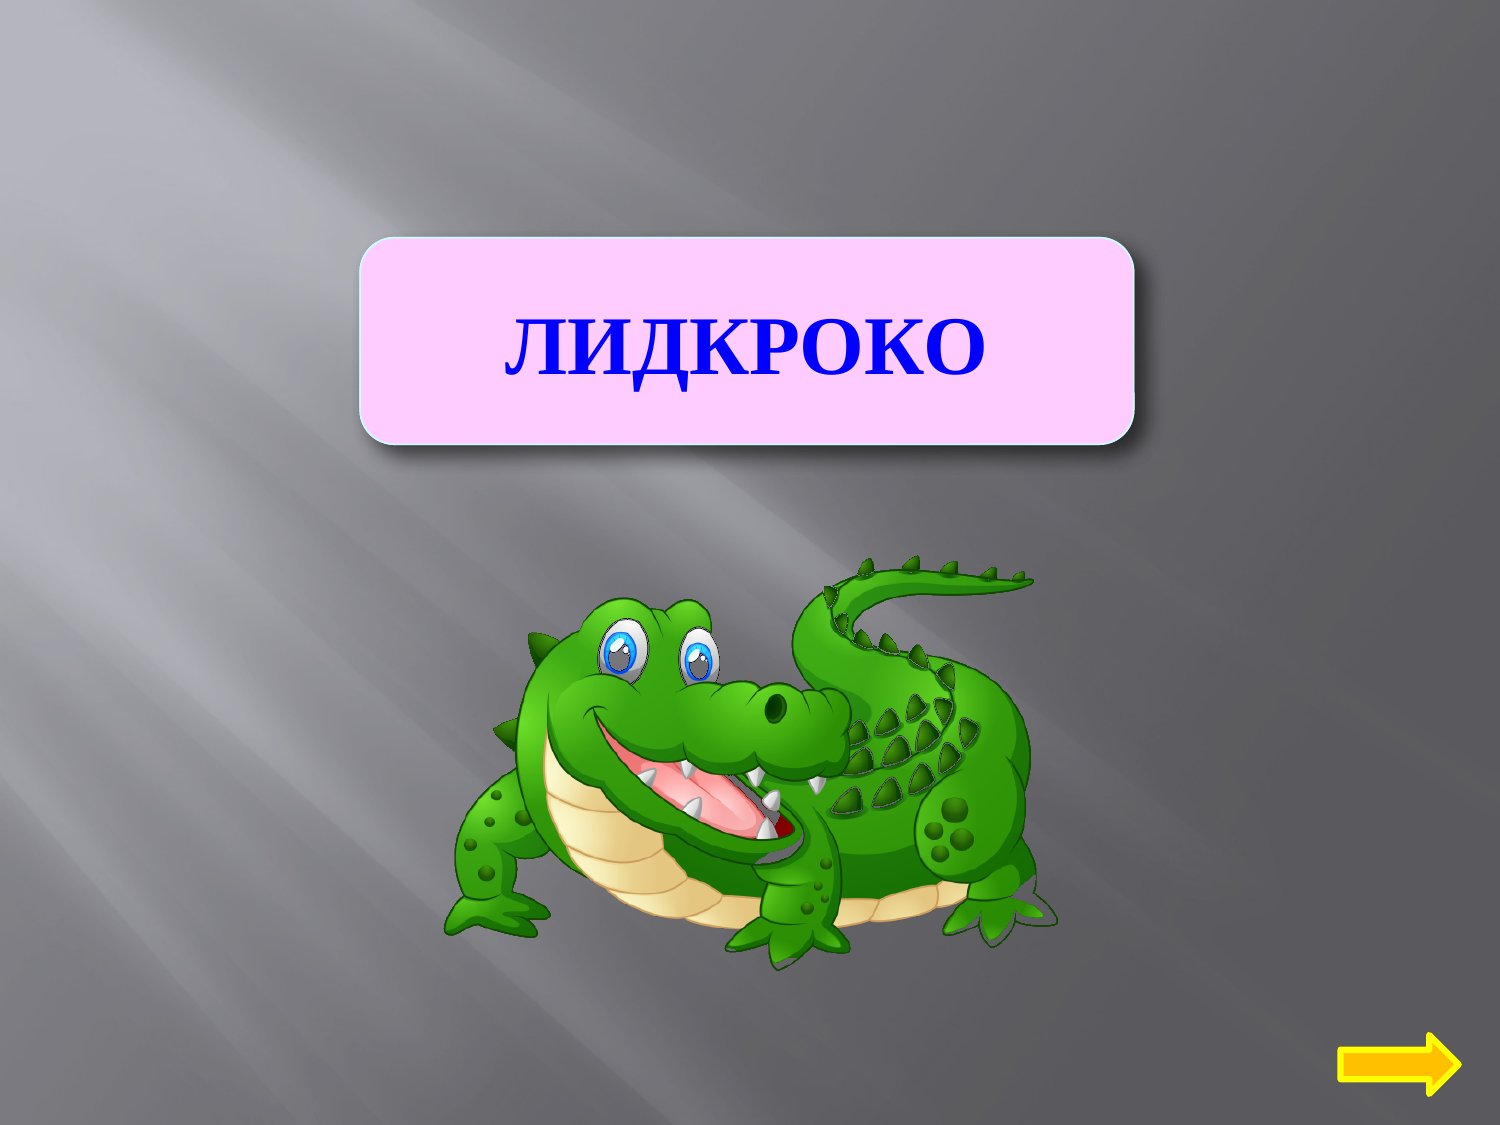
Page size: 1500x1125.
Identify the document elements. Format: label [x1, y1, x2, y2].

picture [430, 550, 1071, 977]
text_box [1338, 1033, 1461, 1096]
text_box [358, 235, 1136, 447]
